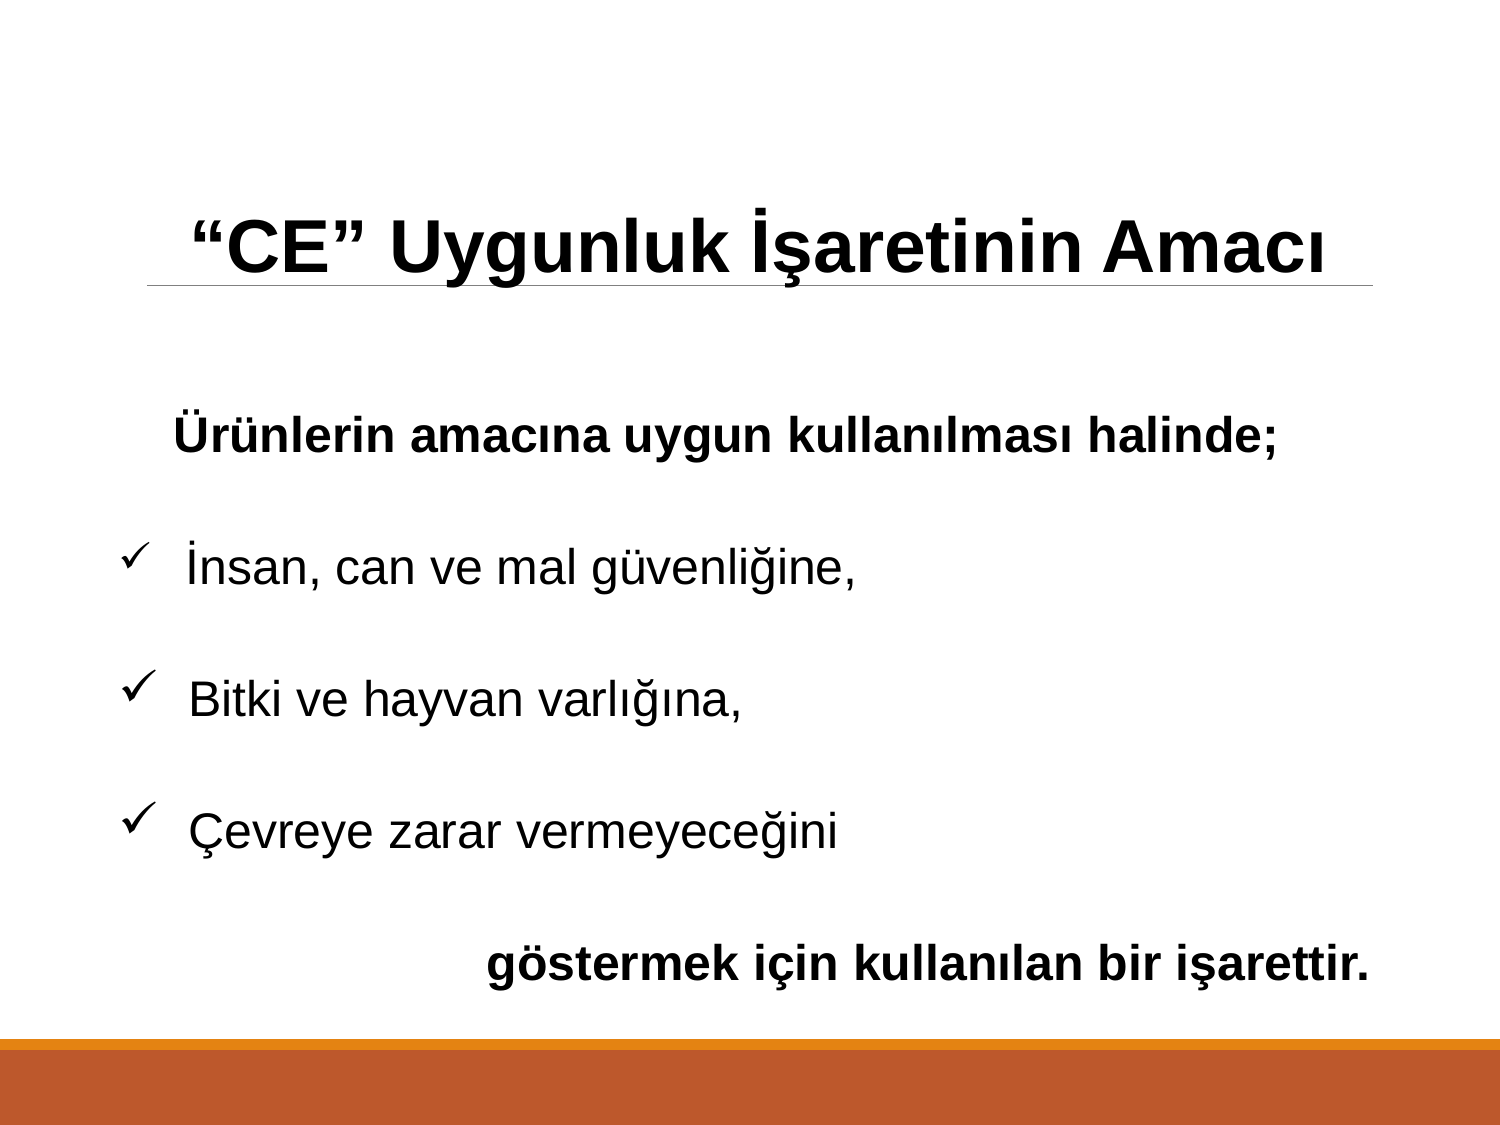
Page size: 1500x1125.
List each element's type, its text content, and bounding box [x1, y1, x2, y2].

text_box “CE” Uygunluk İşaretinin Amacı [100, 190, 1417, 295]
text_box Ürünlerin amacına uygun kullanılması halinde; İnsan, can ve mal güvenliğine, Bitki ve hayvan varlığına, Çevreye zarar vermeyeceğini göstermek için kullanılan bir işarettir. [103, 323, 1419, 998]
